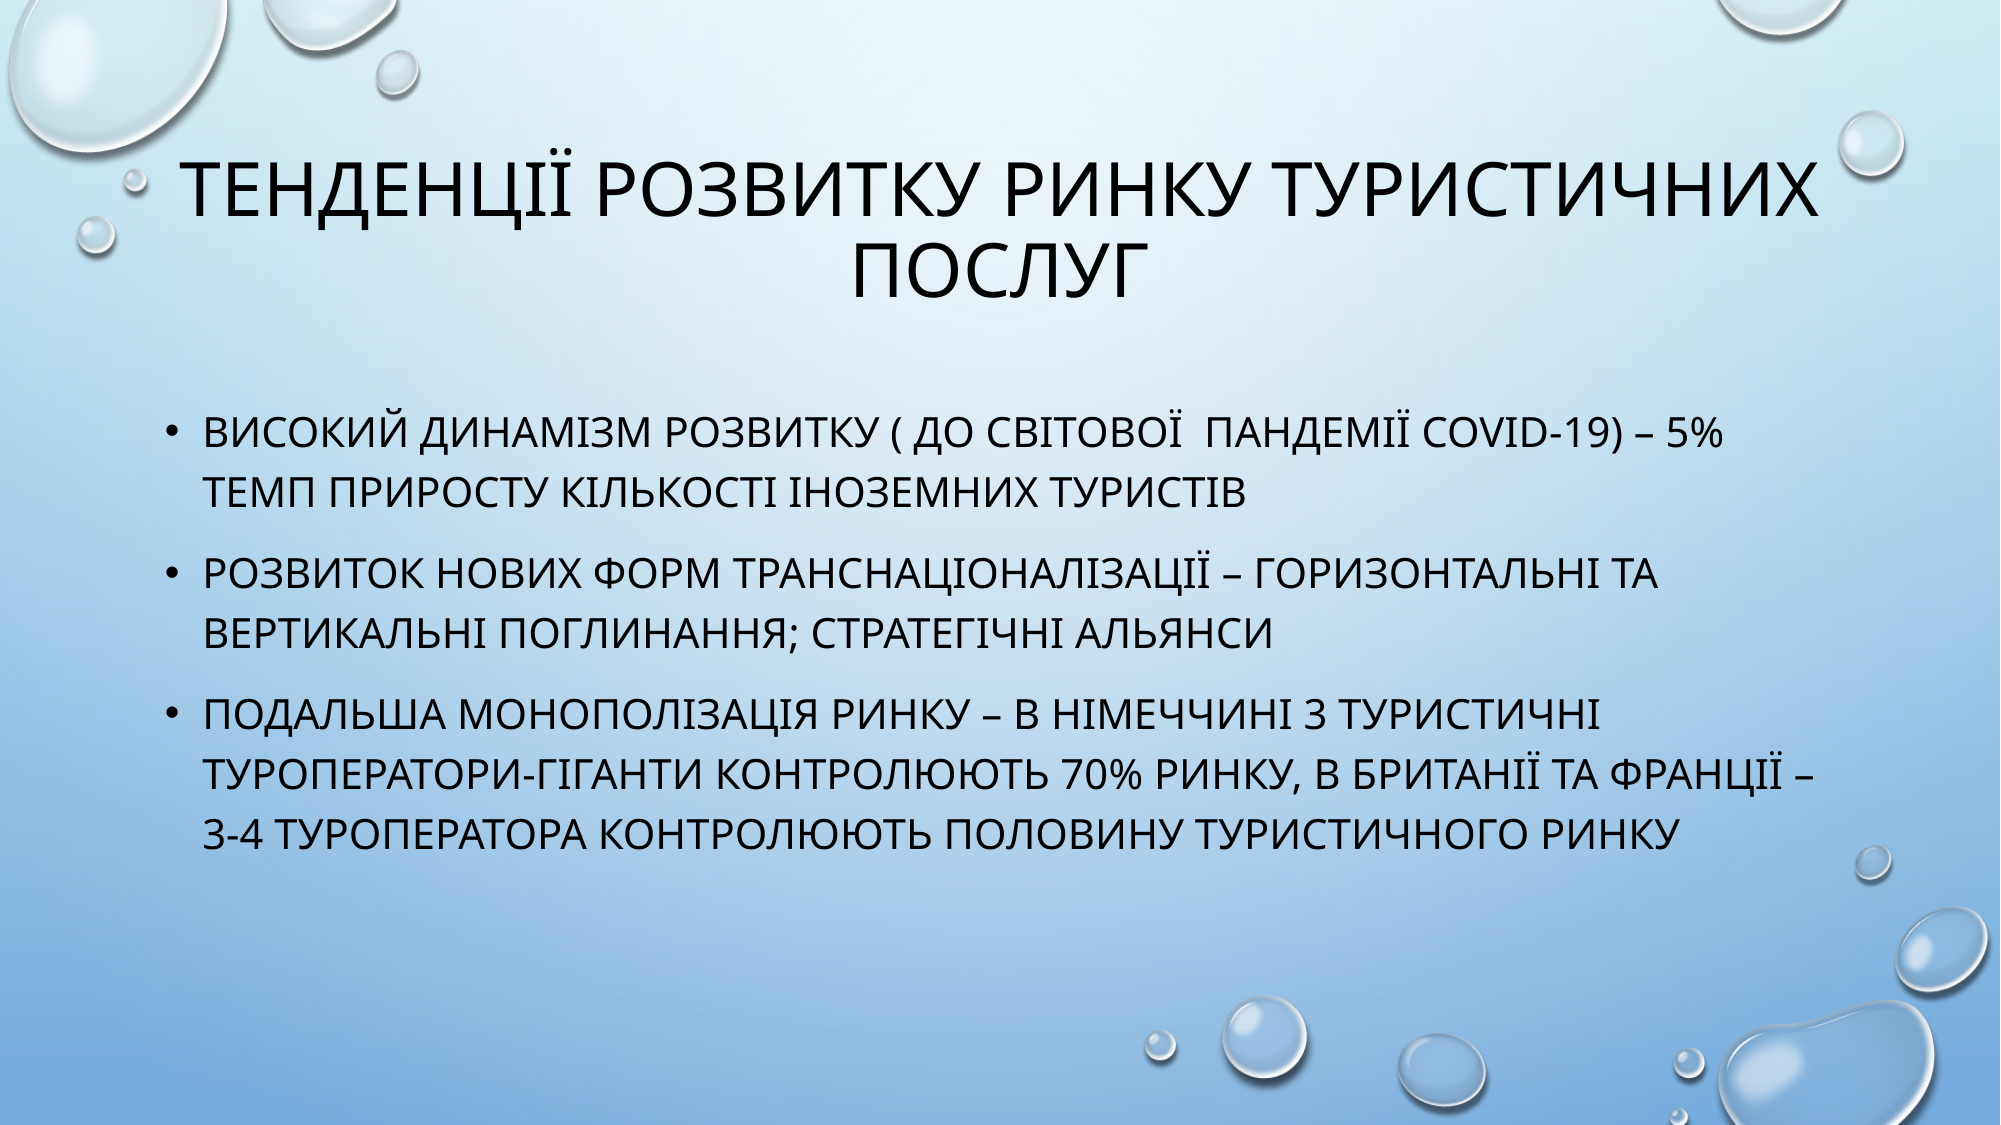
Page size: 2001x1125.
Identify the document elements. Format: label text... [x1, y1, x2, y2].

picture [0, 0, 2000, 1125]
list ВИСОКИЙ ДИНАМІЗМ РОЗВИТКУ ( ДО СВІТОВОЇ ПАНДЕМІЇ COVID-19) – 5% ТЕМП ПРИРОСТУ КІЛЬКОСТІ ІНОЗЕМНИХ ТУРИСТІВ РОЗВИТОК НОВИХ ФОРМ ТРАНСНАЦІОНАЛІЗАЦІЇ – ГОРИЗОНТАЛЬНІ ТА ВЕРТИКАЛЬНІ ПОГЛИНАННЯ; СТРАТЕГІЧНІ АЛЬЯНСИ ПОДАЛЬША МОНОПОЛІЗАЦІЯ РИНКУ – В НІМЕЧЧИНІ 3 ТУРИСТИЧНІ ТУРОПЕРАТОРИ-ГІГАНТИ КОНТРОЛЮЮТЬ 70% РИНКУ, В БРИТАНІЇ ТА ФРАНЦІЇ – 3-4 ТУРОПЕРАТОРА КОНТРОЛЮЮТЬ ПОЛОВИНУ ТУРИСТИЧНОГО РИНКУ [149, 388, 1850, 950]
title ТЕНДЕНЦІЇ РОЗВИТКУ РИНКУ ТУРИСТИЧНИХ ПОСЛУГ [149, 101, 1851, 364]
